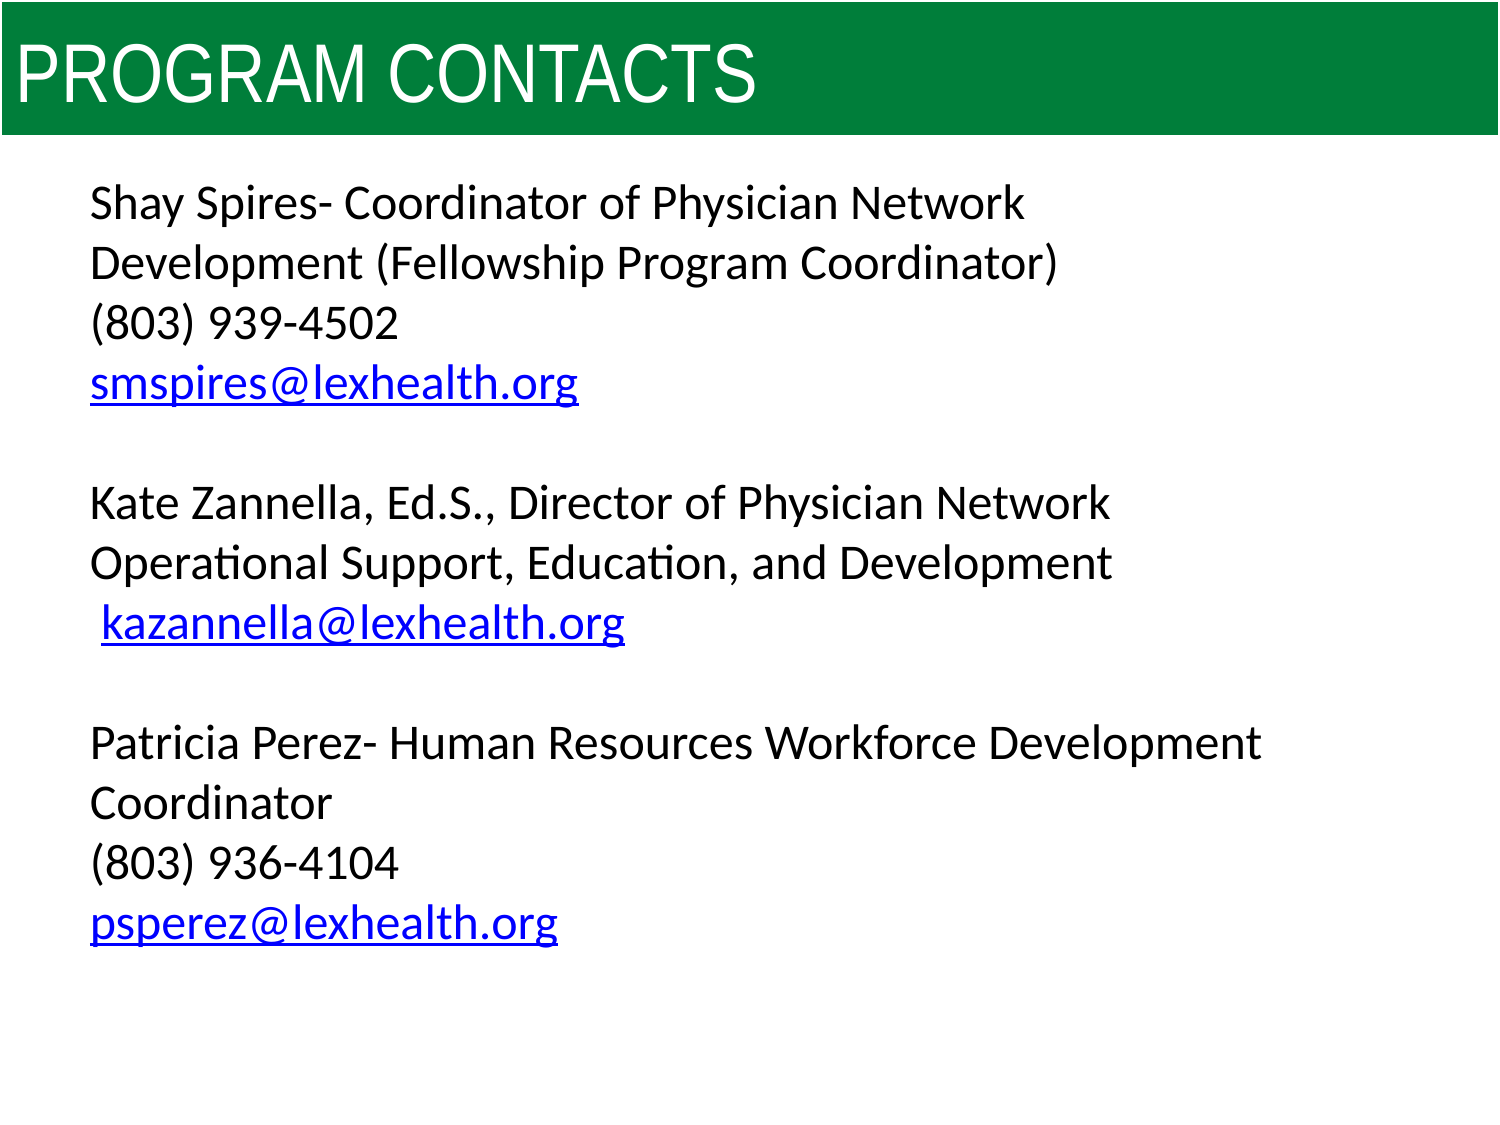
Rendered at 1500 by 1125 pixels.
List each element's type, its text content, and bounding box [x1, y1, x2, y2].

text_box Shay Spires- Coordinator of Physician Network Development (Fellowship Program Coordinator) (803) 939-4502 smspires@lexhealth.org Kate Zannella, Ed.S., Director of Physician Network Operational Support, Education, and Development kazannella@lexhealth.org Patricia Perez- Human Resources Workforce Development Coordinator (803) 936-4104 psperez@lexhealth.org [75, 162, 1313, 1018]
text_box program contacts [0, 0, 1500, 139]
